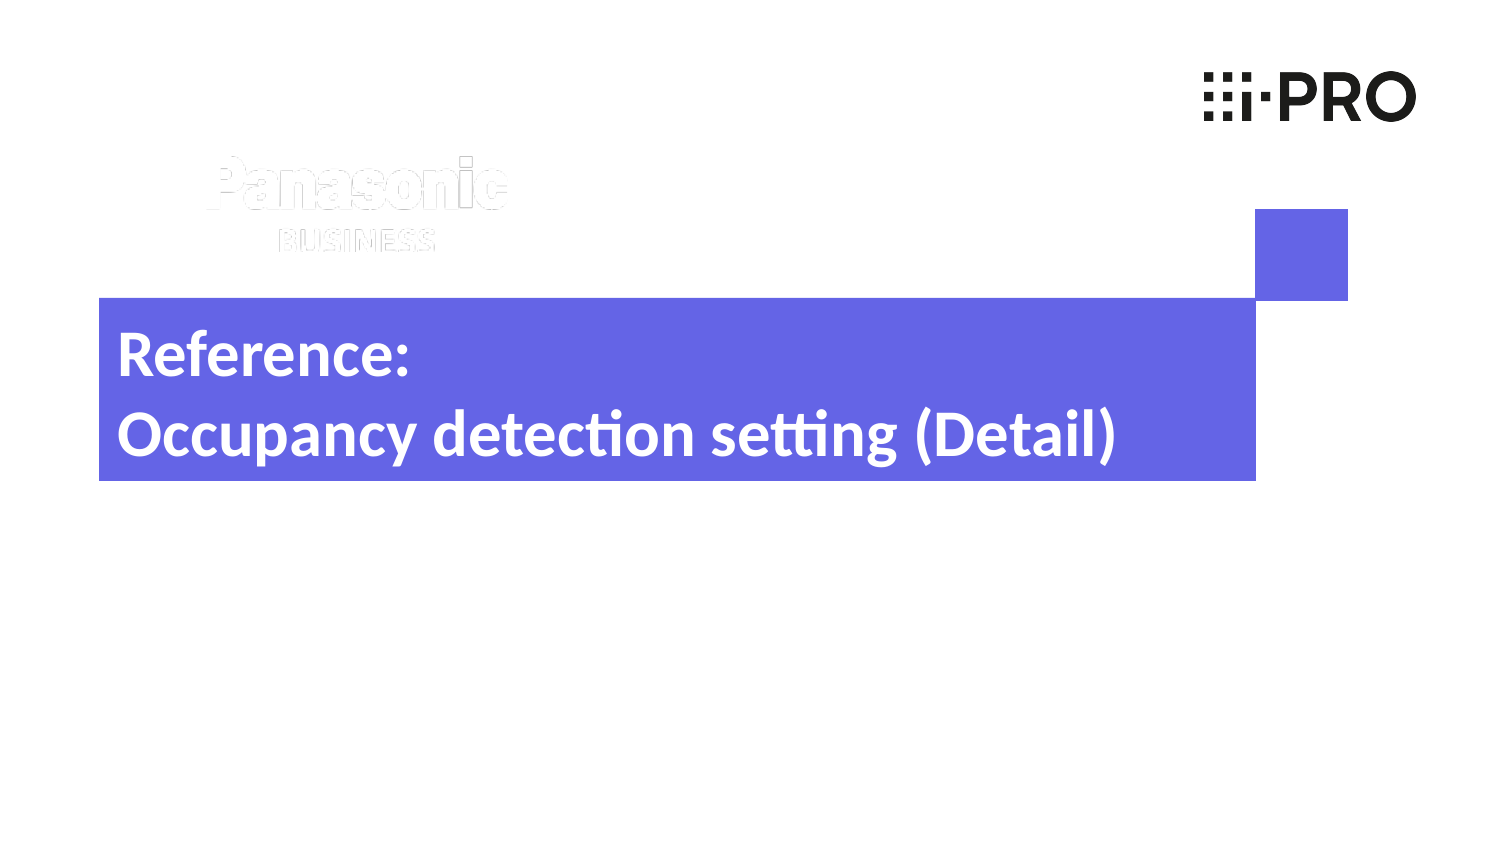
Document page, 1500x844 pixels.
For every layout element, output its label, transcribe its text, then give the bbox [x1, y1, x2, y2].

text_box Reference: Occupancy detection setting (Detail) [102, 302, 1250, 477]
picture [1204, 71, 1416, 122]
picture [1255, 209, 1348, 301]
